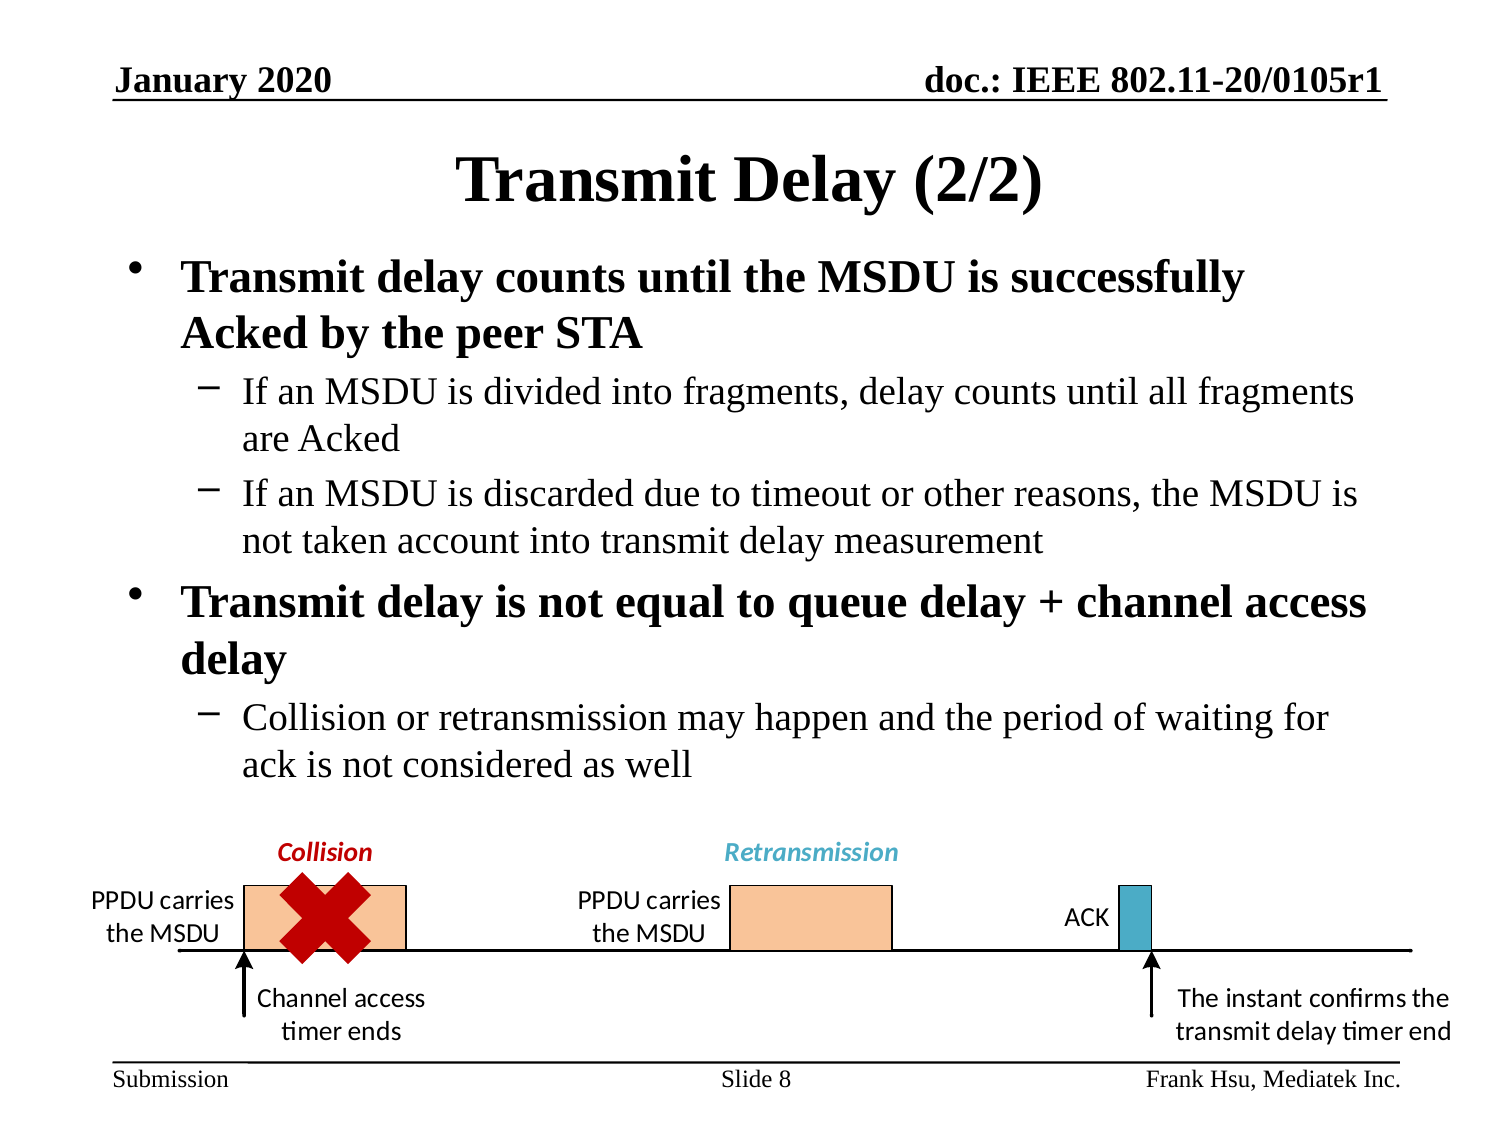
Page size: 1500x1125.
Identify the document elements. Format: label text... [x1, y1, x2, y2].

slide_number Slide 8 [712, 1071, 800, 1093]
list Transmit delay counts until the MSDU is successfully Acked by the peer STA If an MSDU is divided into fragments, delay counts until all fragments are Acked If an MSDU is discarded due to timeout or other reasons, the MSDU is not taken account into transmit delay measurement Transmit delay is not equal to queue delay + channel access delay Collision or retransmission may happen and the period of waiting for ack is not considered as well [112, 237, 1388, 796]
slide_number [114, 54, 335, 101]
picture [74, 825, 1472, 1063]
footer Frank Hsu, Mediatek Inc. [1128, 1071, 1402, 1093]
title Transmit Delay (2/2) [112, 112, 1388, 237]
